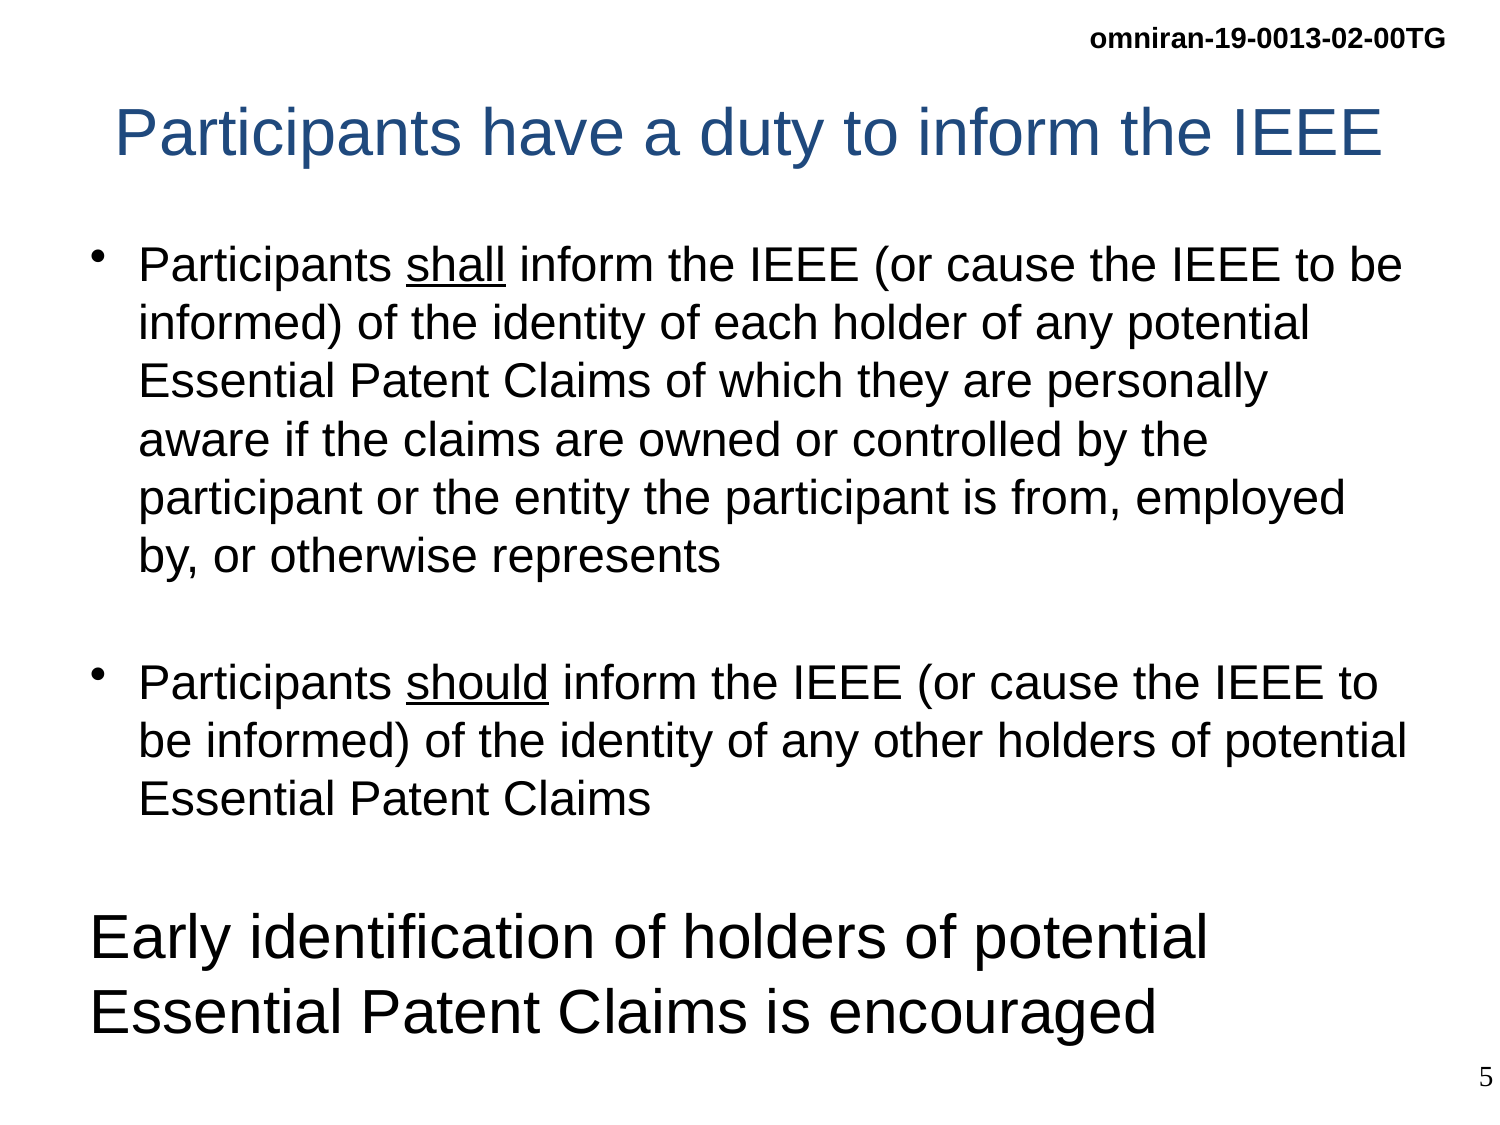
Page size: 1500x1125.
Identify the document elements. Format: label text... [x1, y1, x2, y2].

title Participants have a duty to inform the IEEE [75, 45, 1425, 213]
list Participants shall inform the IEEE (or cause the IEEE to be informed) of the identity of each holder of any potential Essential Patent Claims of which they are personally aware if the claims are owned or controlled by the participant or the entity the participant is from, employed by, or otherwise represents Participants should inform the IEEE (or cause the IEEE to be informed) of the identity of any other holders of potential Essential Patent Claims Early identification of holders of potential Essential Patent Claims is encouraged [75, 224, 1425, 1063]
